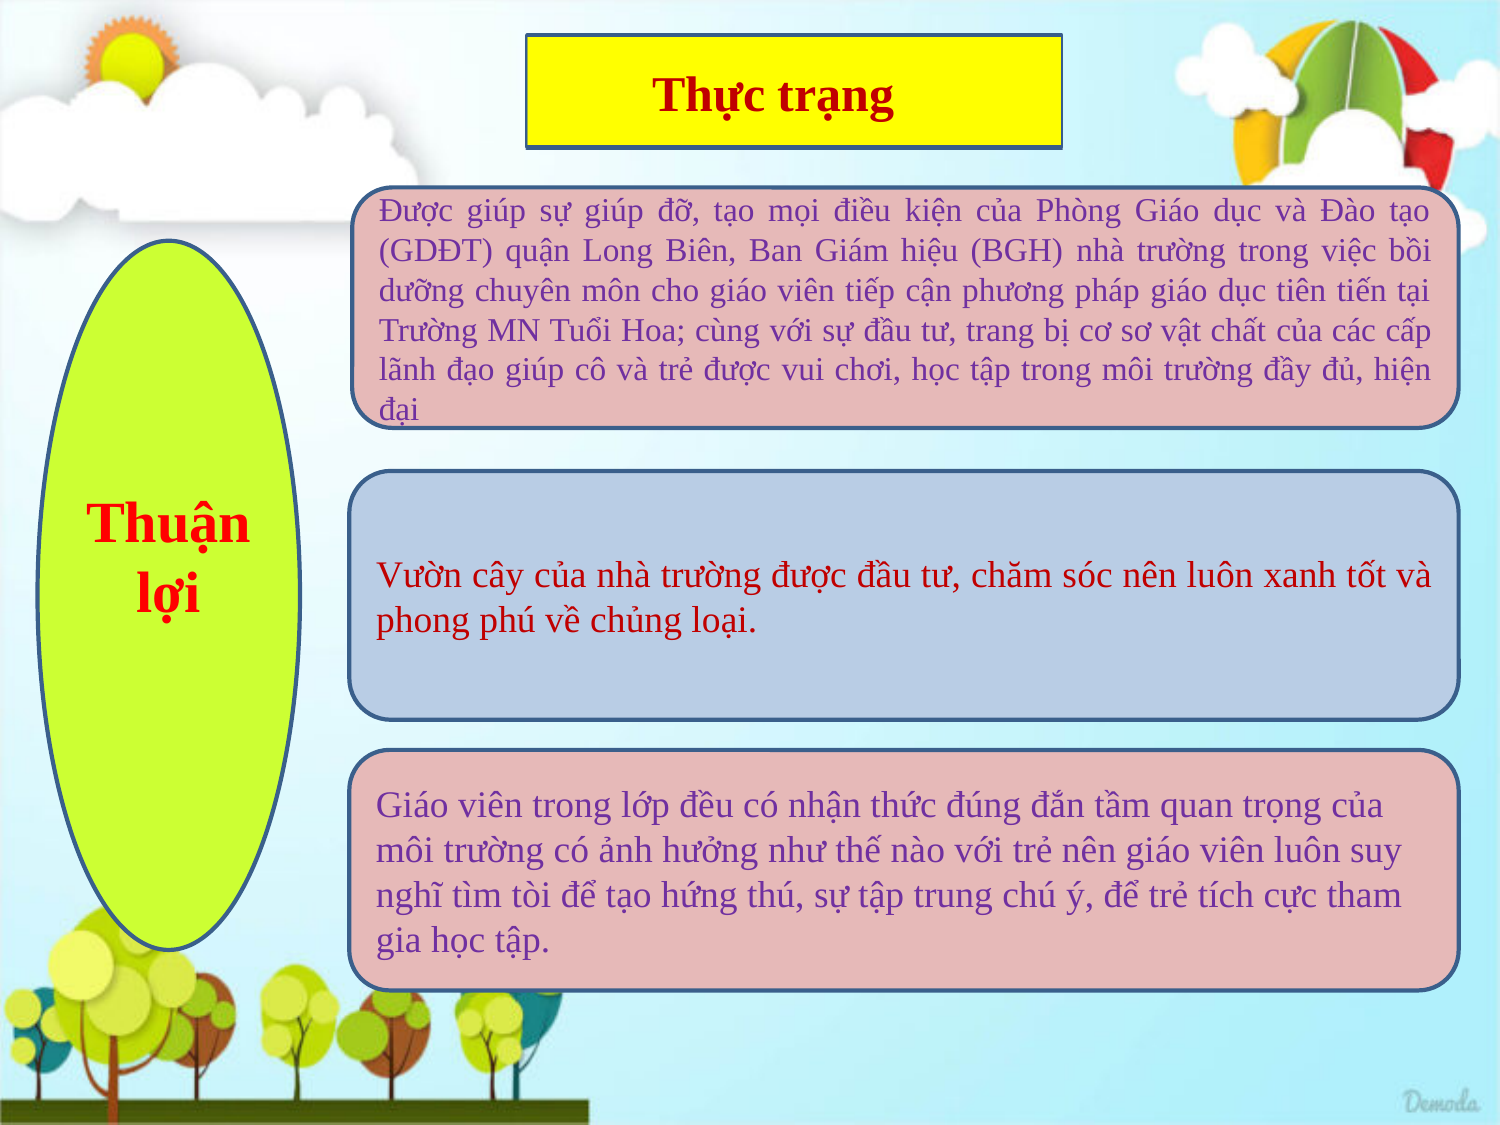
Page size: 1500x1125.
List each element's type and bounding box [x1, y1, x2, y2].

picture [524, 33, 1063, 150]
list [0, 0, 1500, 1125]
